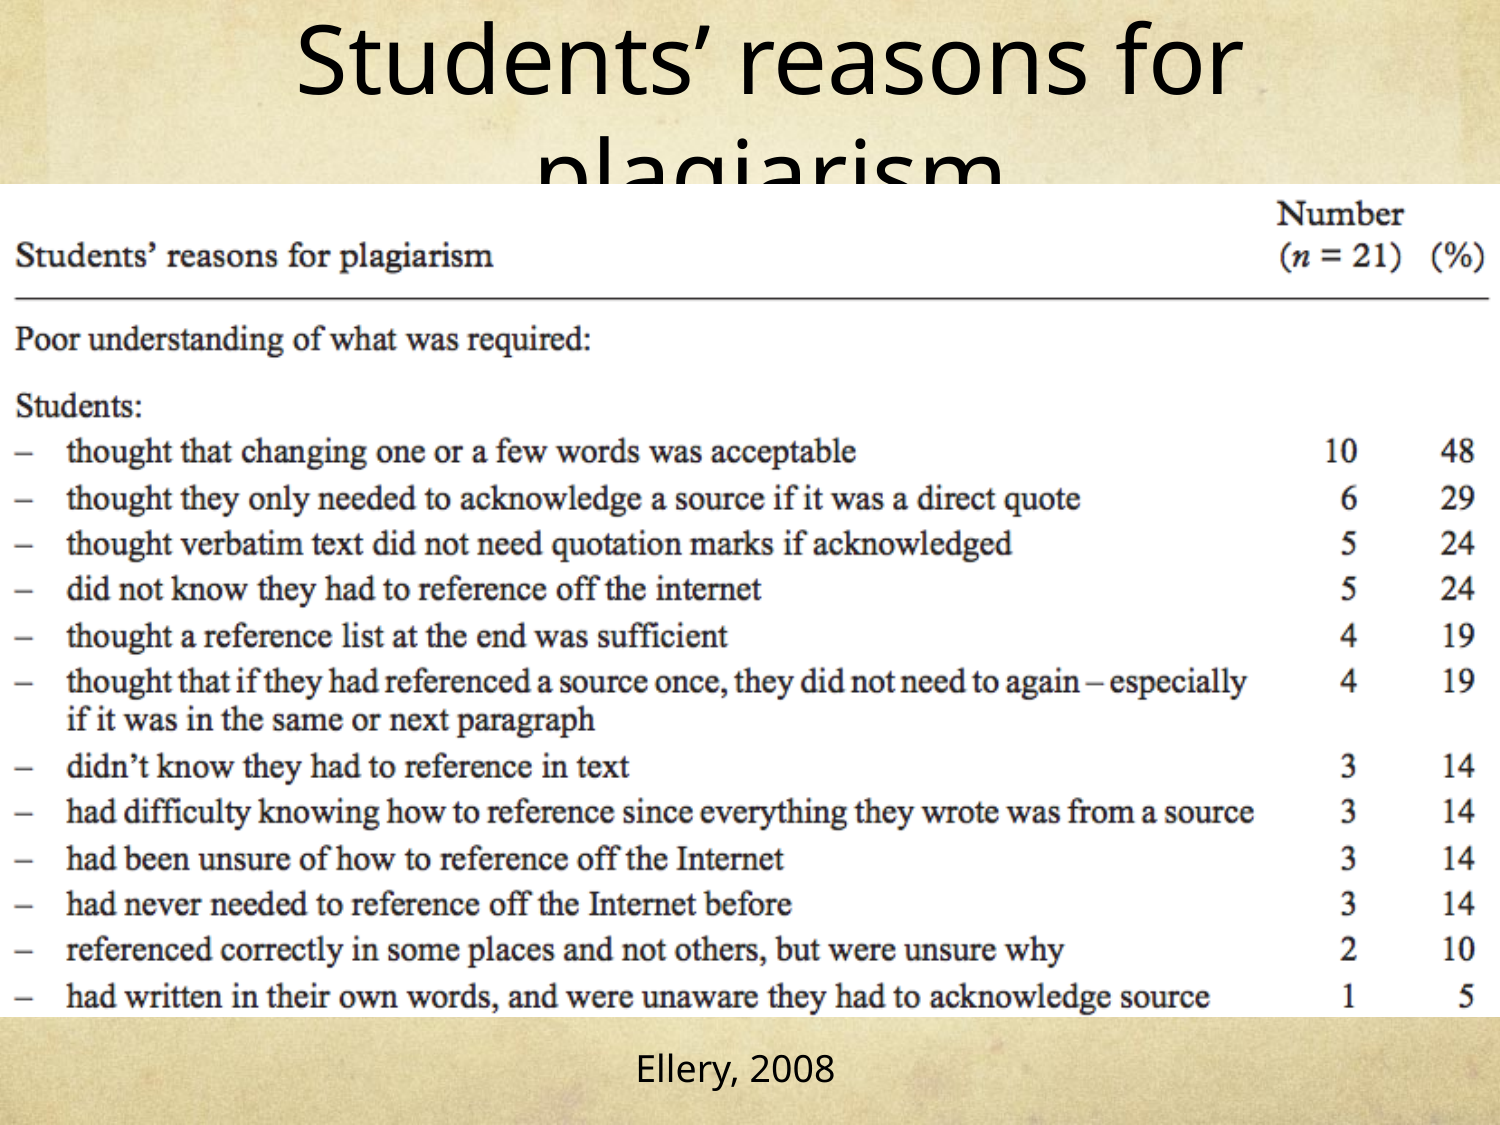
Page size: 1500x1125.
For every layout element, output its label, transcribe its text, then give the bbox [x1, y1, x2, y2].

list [0, 184, 1500, 1018]
title Students’ reasons for plagiarism [109, 42, 1433, 177]
text_box Ellery, 2008 [620, 1037, 851, 1097]
picture [0, 1018, 1500, 1125]
picture [0, 0, 1500, 184]
